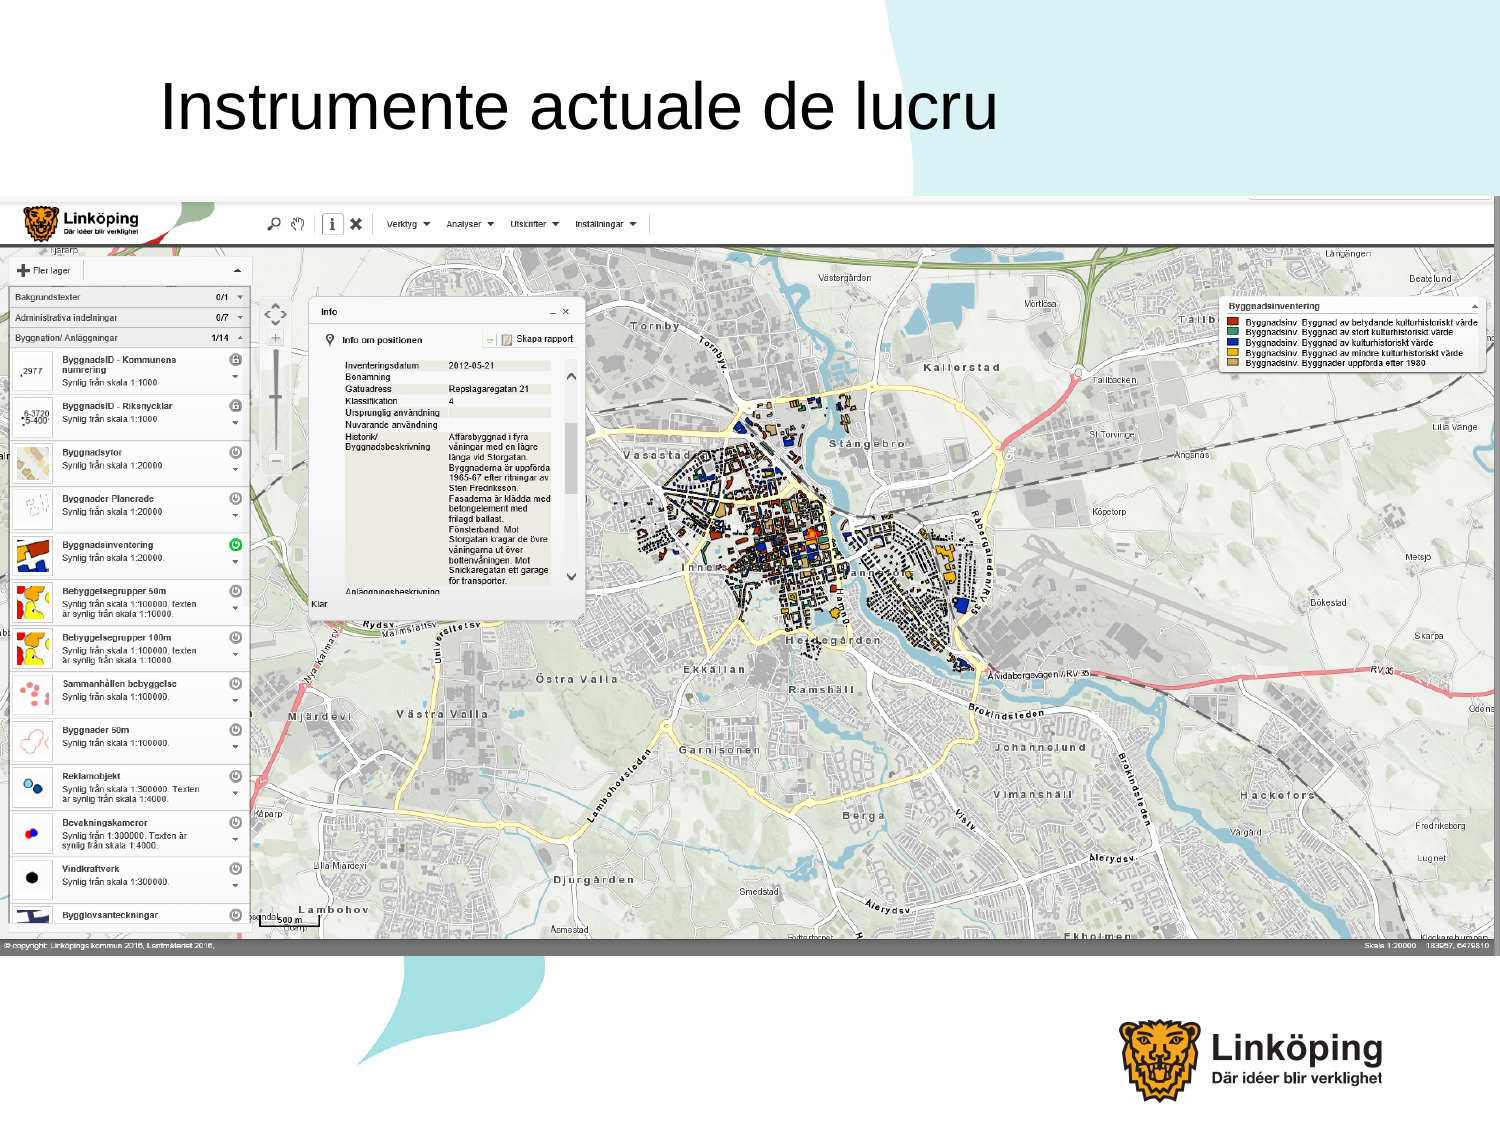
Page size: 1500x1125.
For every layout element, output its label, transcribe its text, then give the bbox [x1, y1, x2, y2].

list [0, 196, 1500, 957]
picture [0, 0, 1500, 196]
picture [0, 957, 1500, 1125]
title Instrumente actuale de lucru [159, 62, 1335, 194]
